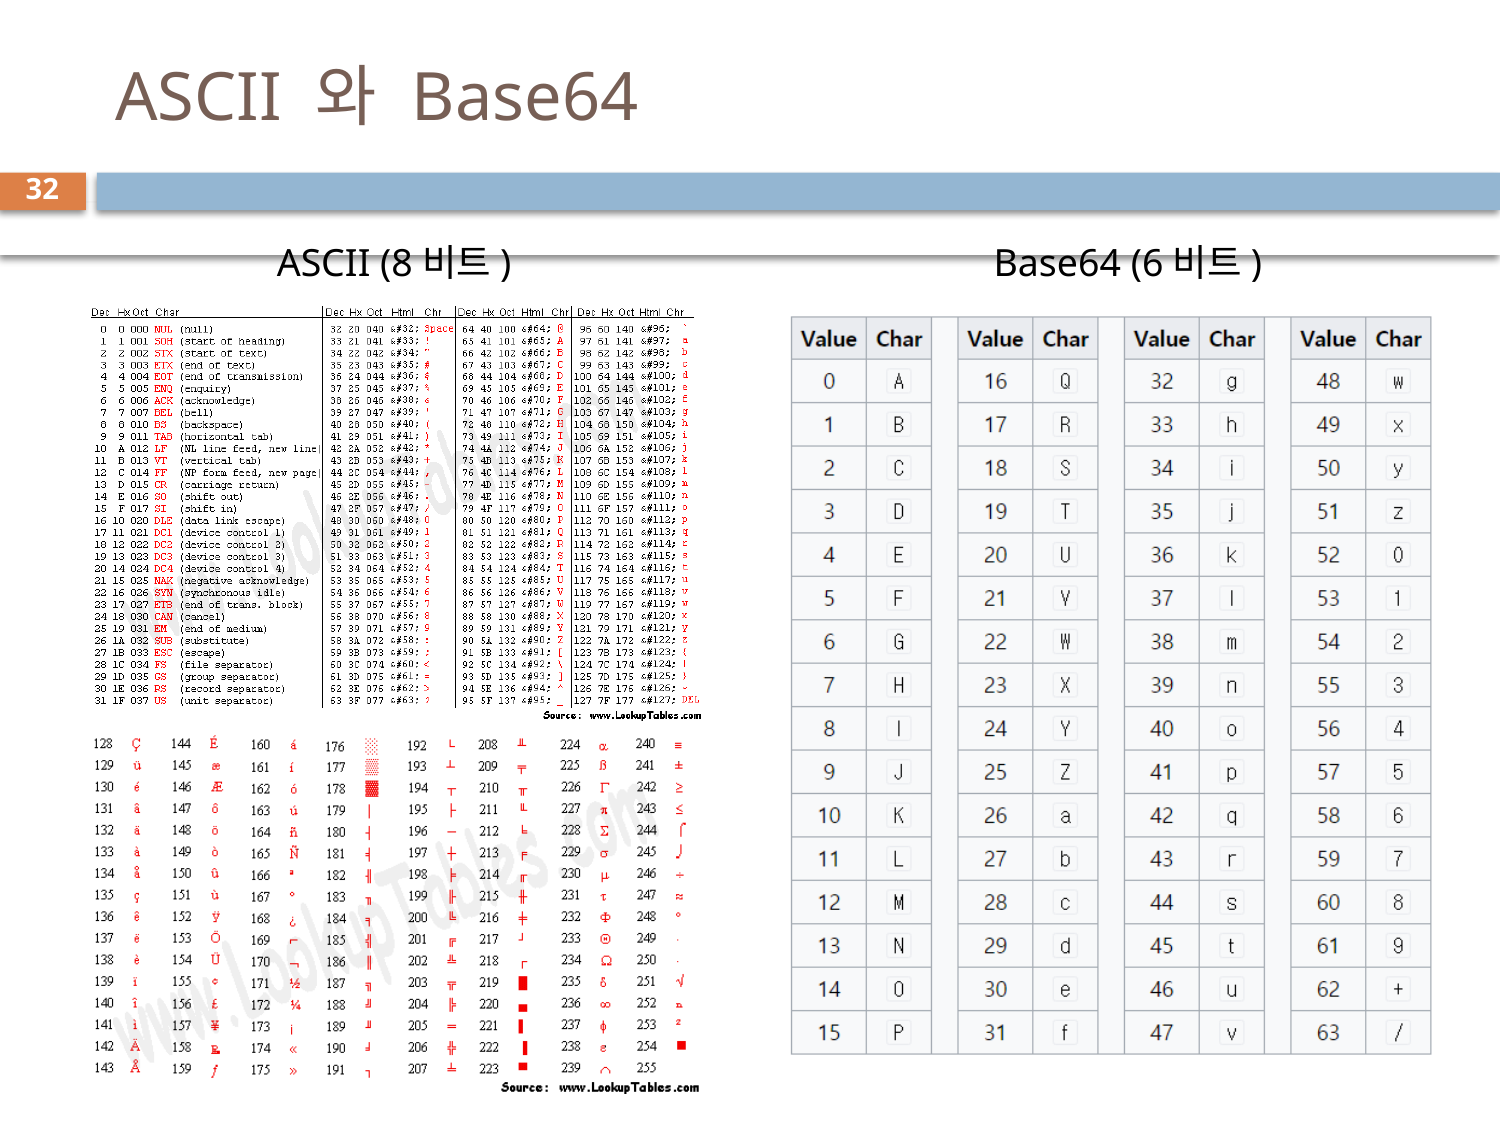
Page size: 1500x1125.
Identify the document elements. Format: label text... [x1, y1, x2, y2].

picture [785, 308, 1440, 1063]
title ASCII 와 Base64 [100, 37, 1438, 149]
picture [84, 732, 702, 1094]
text_box ASCII (8비트) [262, 231, 536, 292]
slide_number 32 [0, 170, 87, 211]
picture [88, 302, 702, 722]
text_box Base64 (6비트) [978, 231, 1277, 292]
